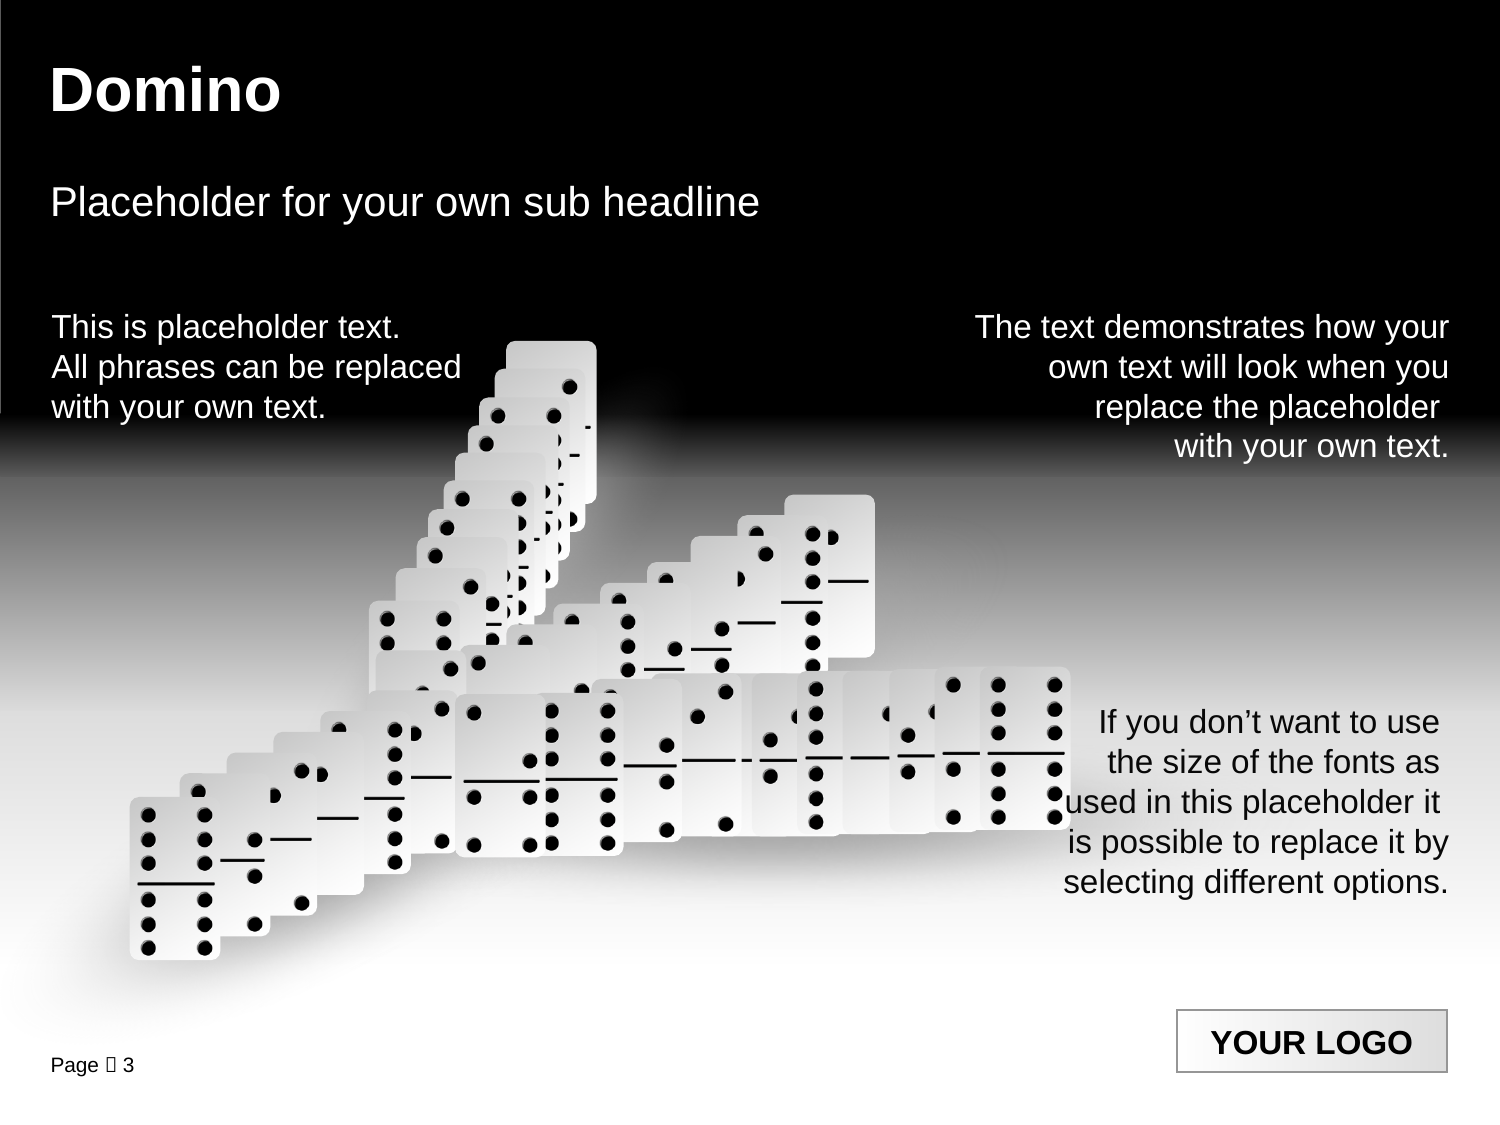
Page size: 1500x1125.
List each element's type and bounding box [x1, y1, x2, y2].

picture [0, 510, 1318, 972]
text_box [0, 980, 334, 1118]
text_box [0, 0, 1500, 966]
